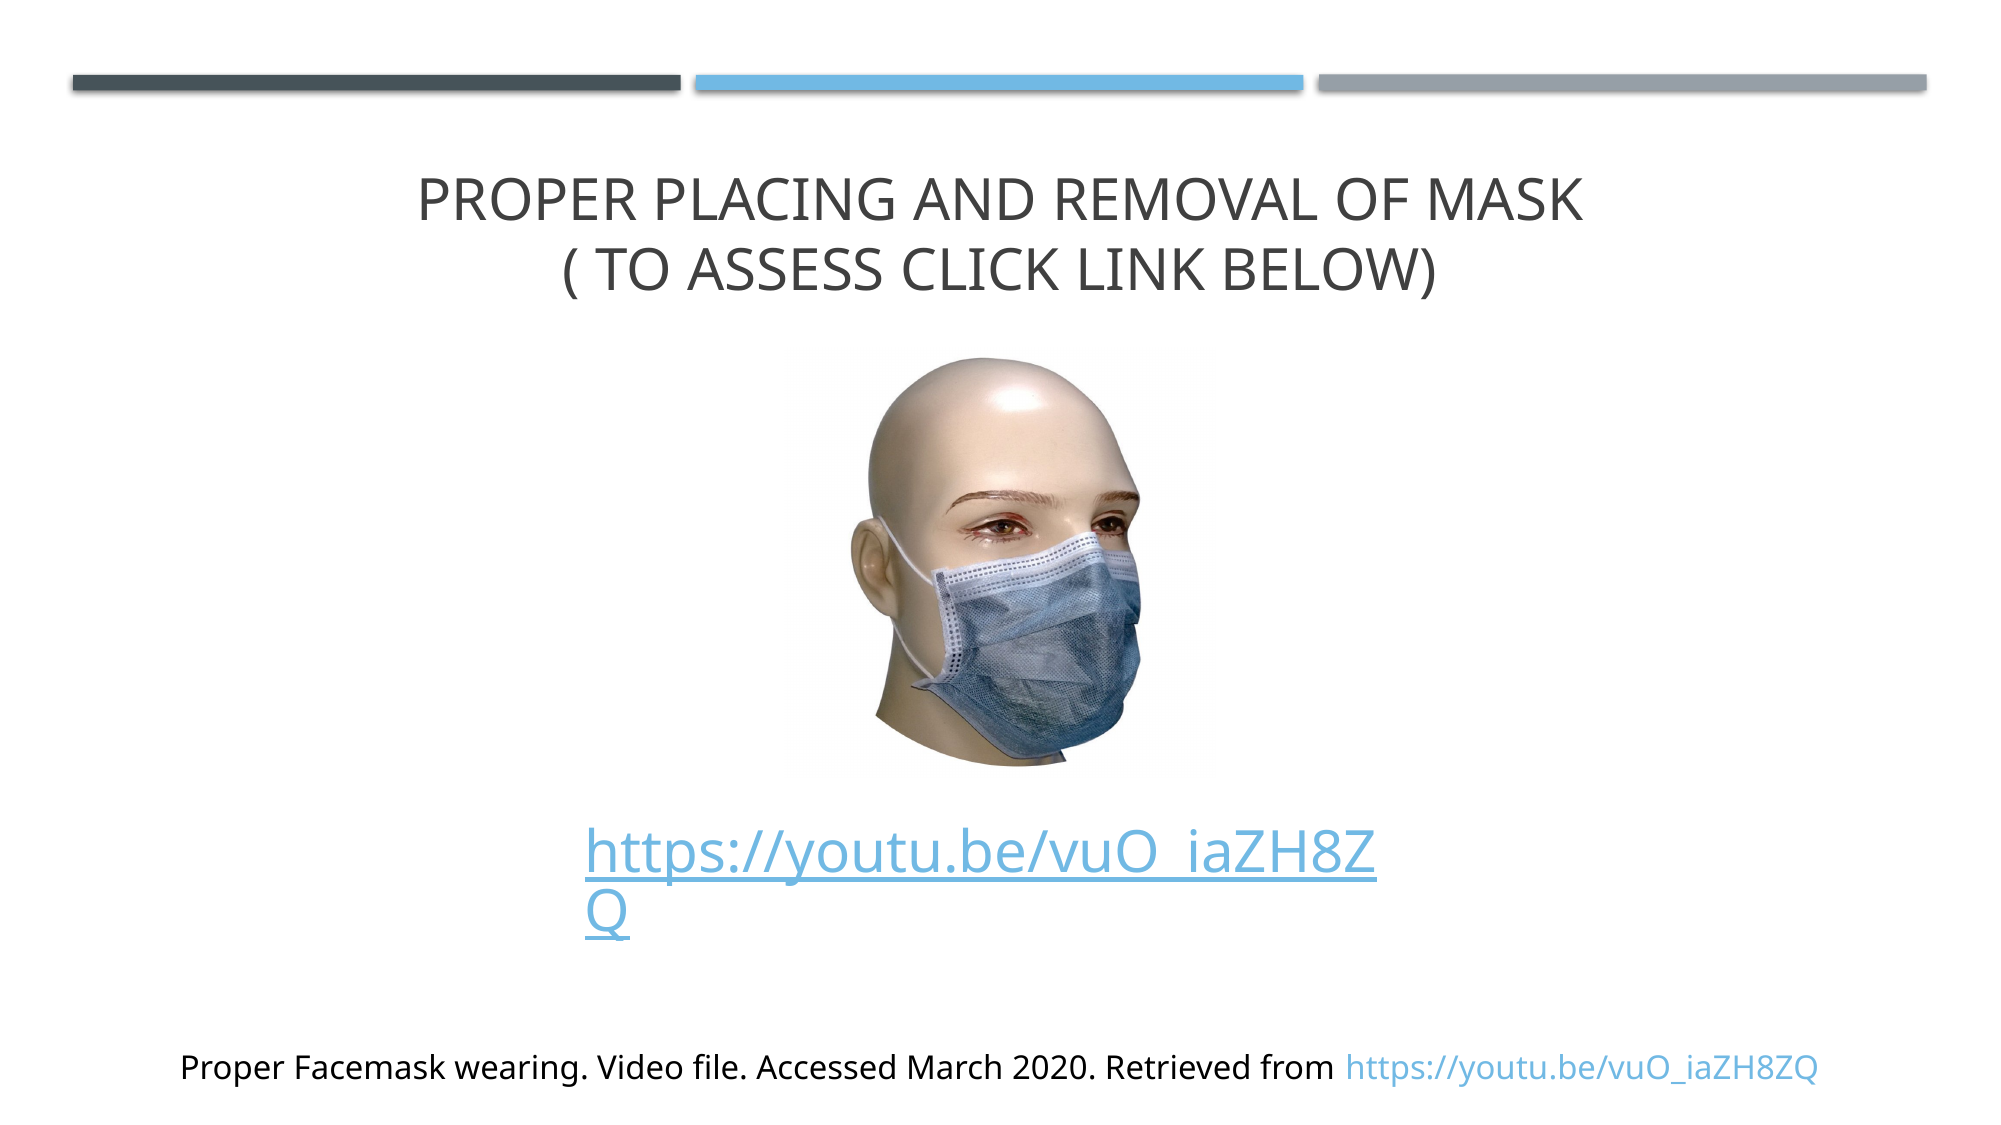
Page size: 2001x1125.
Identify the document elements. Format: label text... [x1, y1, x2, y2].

title Proper Placing and Removal of Mask ( To assess click link below) [379, 84, 1621, 380]
text_box Proper Facemask wearing. Video file. Accessed March 2020. Retrieved from https://youtu.be/vuO_iaZH8ZQ [57, 1039, 1943, 1125]
text_box https://youtu.be/vuO_iaZH8ZQ [570, 807, 1430, 902]
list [784, 346, 1216, 779]
